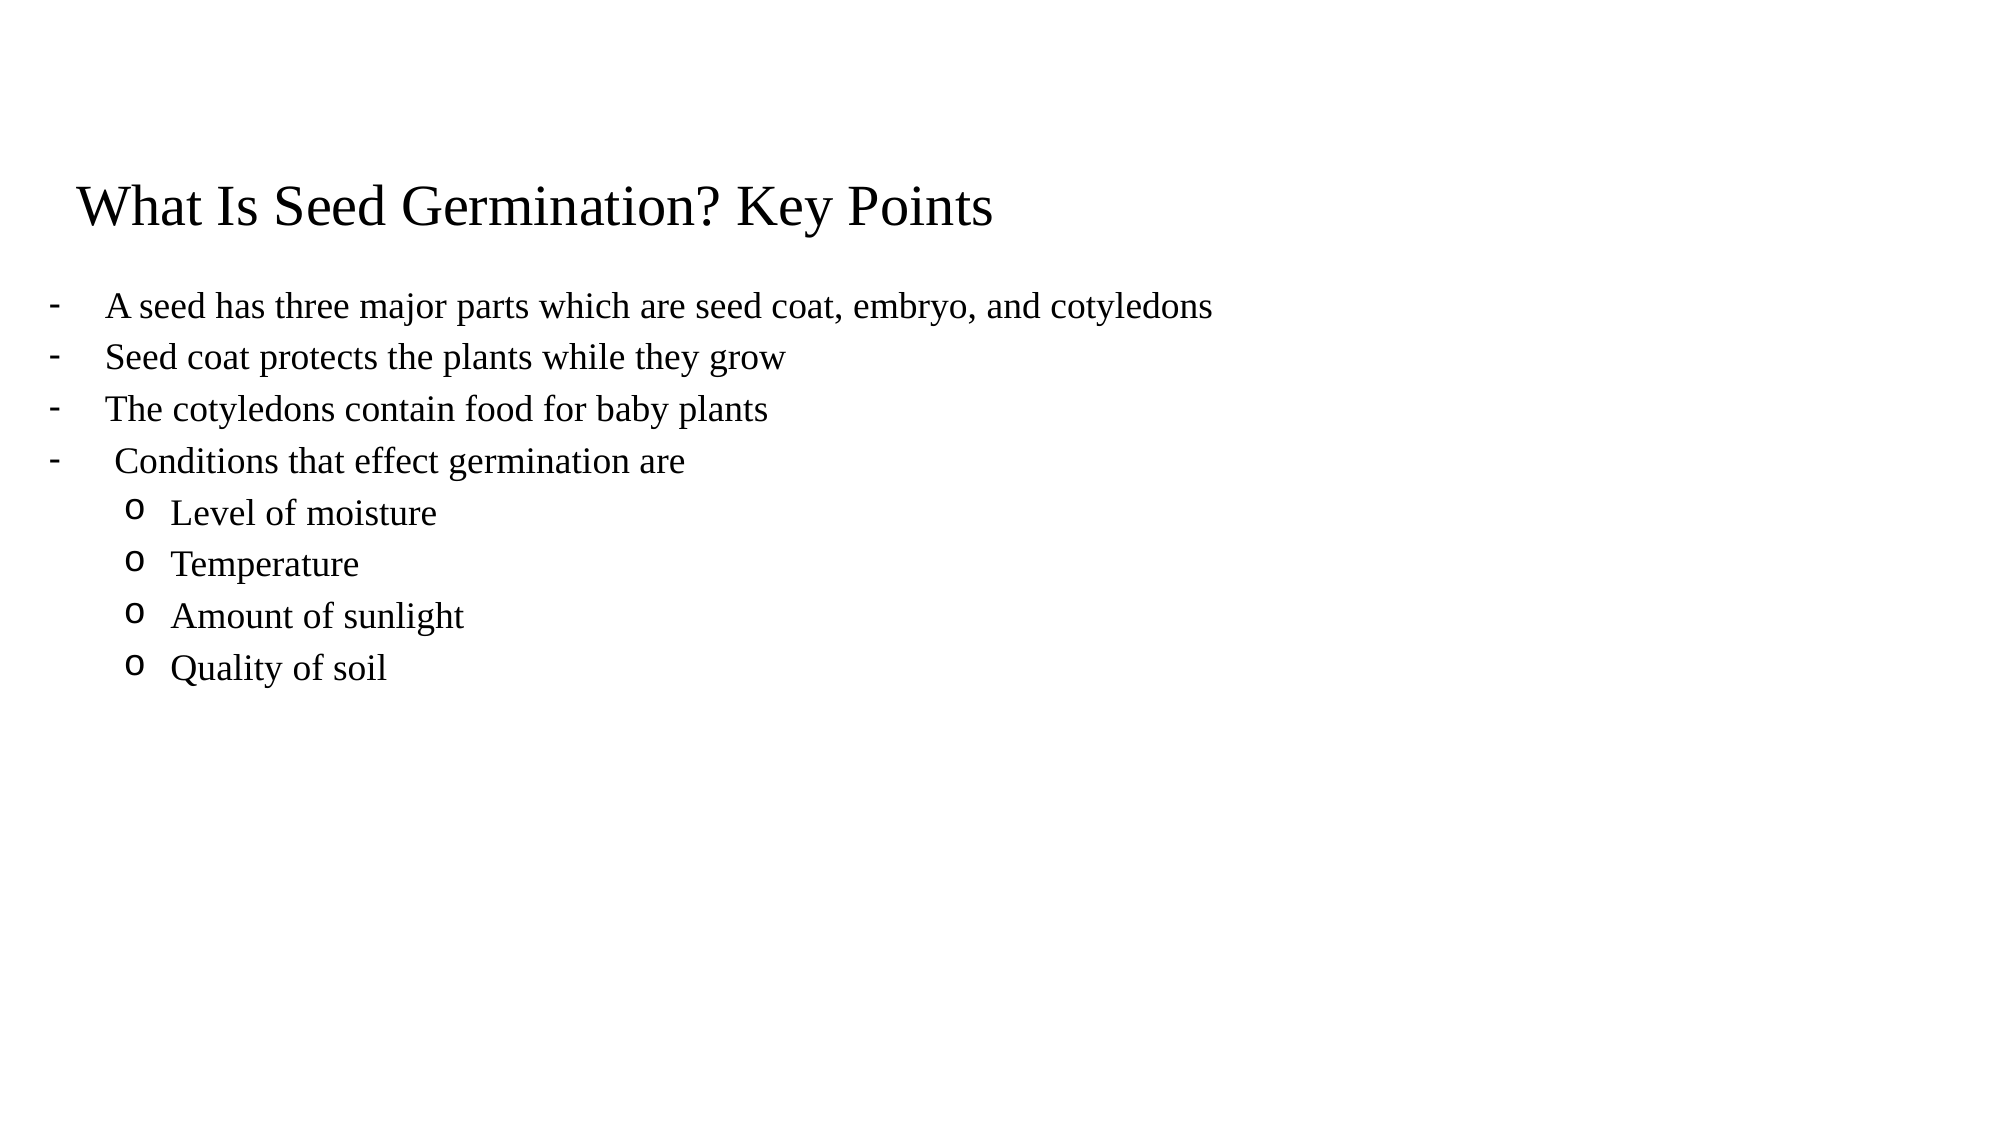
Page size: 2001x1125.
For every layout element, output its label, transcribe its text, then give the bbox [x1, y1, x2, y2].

text_box What Is Seed Germination? Key Points [61, 149, 1516, 245]
text_box A seed has three major parts which are seed coat, embryo, and cotyledons Seed coat protects the plants while they grow The cotyledons contain food for baby plants Conditions that effect germination are Level of moisture Temperature Amount of sunlight Quality of soil [33, 266, 1918, 761]
